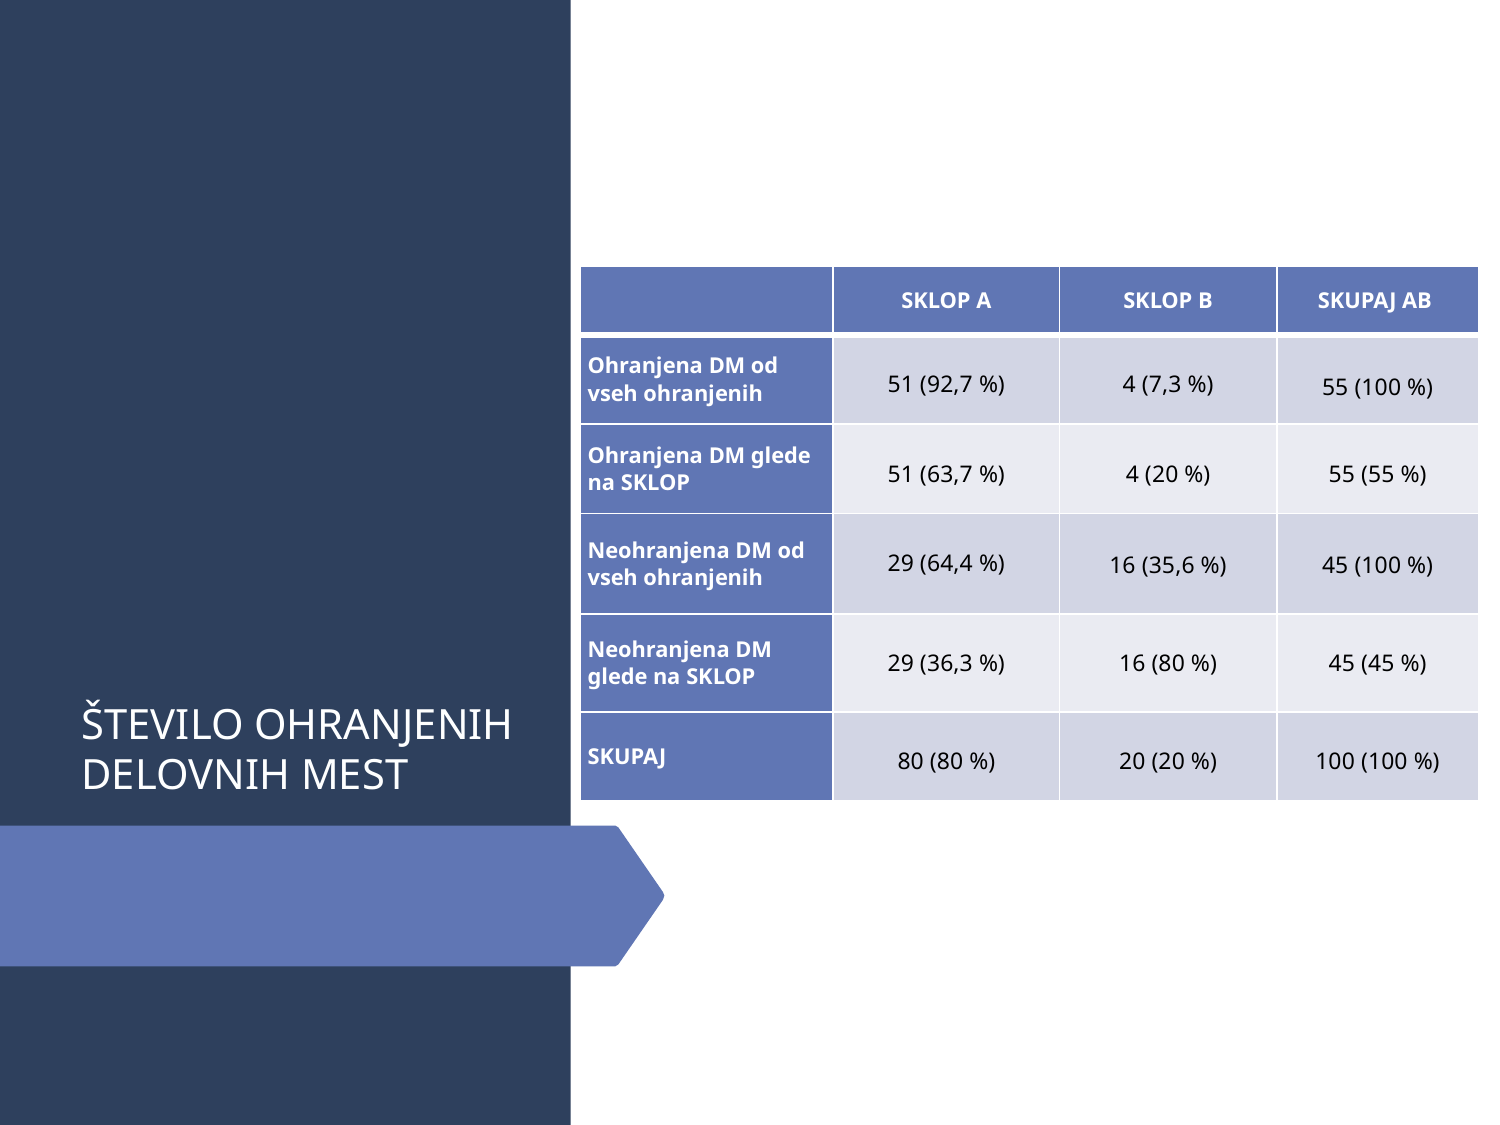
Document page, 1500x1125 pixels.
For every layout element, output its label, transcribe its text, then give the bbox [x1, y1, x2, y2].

text_box [352, 967, 572, 1125]
table_cell 29 (64,4 %) [834, 514, 1059, 613]
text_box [294, 36, 352, 1125]
table_cell 100 (100 %) [1278, 713, 1478, 800]
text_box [2, 0, 294, 1125]
table_cell 16 (35,6 %) [1060, 514, 1276, 613]
table_cell 55 (100 %) [1278, 338, 1478, 423]
table_header [581, 267, 832, 332]
text_box [572, 0, 1500, 1125]
table_cell 29 (36,3 %) [834, 615, 1059, 711]
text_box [595, 421, 767, 500]
table_cell Ohranjena DM glede na SKLOP [581, 425, 832, 513]
title ŠTEVILO OHRANJENIH DELOVNIH MEST [352, 158, 552, 806]
table_cell Neohranjena DM glede na SKLOP [581, 615, 832, 711]
table_cell 45 (100 %) [1278, 514, 1478, 613]
text_box [352, 825, 665, 967]
table_cell 55 (55 %) [1278, 425, 1478, 513]
table_cell 45 (45 %) [1278, 615, 1478, 711]
table_cell 4 (20 %) [1060, 425, 1276, 513]
table_cell 20 (20 %) [1060, 713, 1276, 800]
table_cell Neohranjena DM od vseh ohranjenih [581, 514, 832, 613]
text_box [294, 0, 572, 825]
table_cell 51 (63,7 %) [834, 425, 1059, 513]
table_header SKLOP A [834, 267, 1059, 332]
table_cell 80 (80 %) [834, 713, 1059, 800]
table_header SKLOP B [1060, 267, 1276, 332]
table_cell SKUPAJ [581, 713, 832, 800]
table_cell 51 (92,7 %) [834, 338, 1059, 423]
table_cell 4 (7,3 %) [1060, 338, 1276, 423]
table_cell Ohranjena DM od vseh ohranjenih [581, 338, 832, 423]
table_header SKUPAJ AB [1278, 267, 1478, 332]
table_cell 16 (80 %) [1060, 615, 1276, 711]
